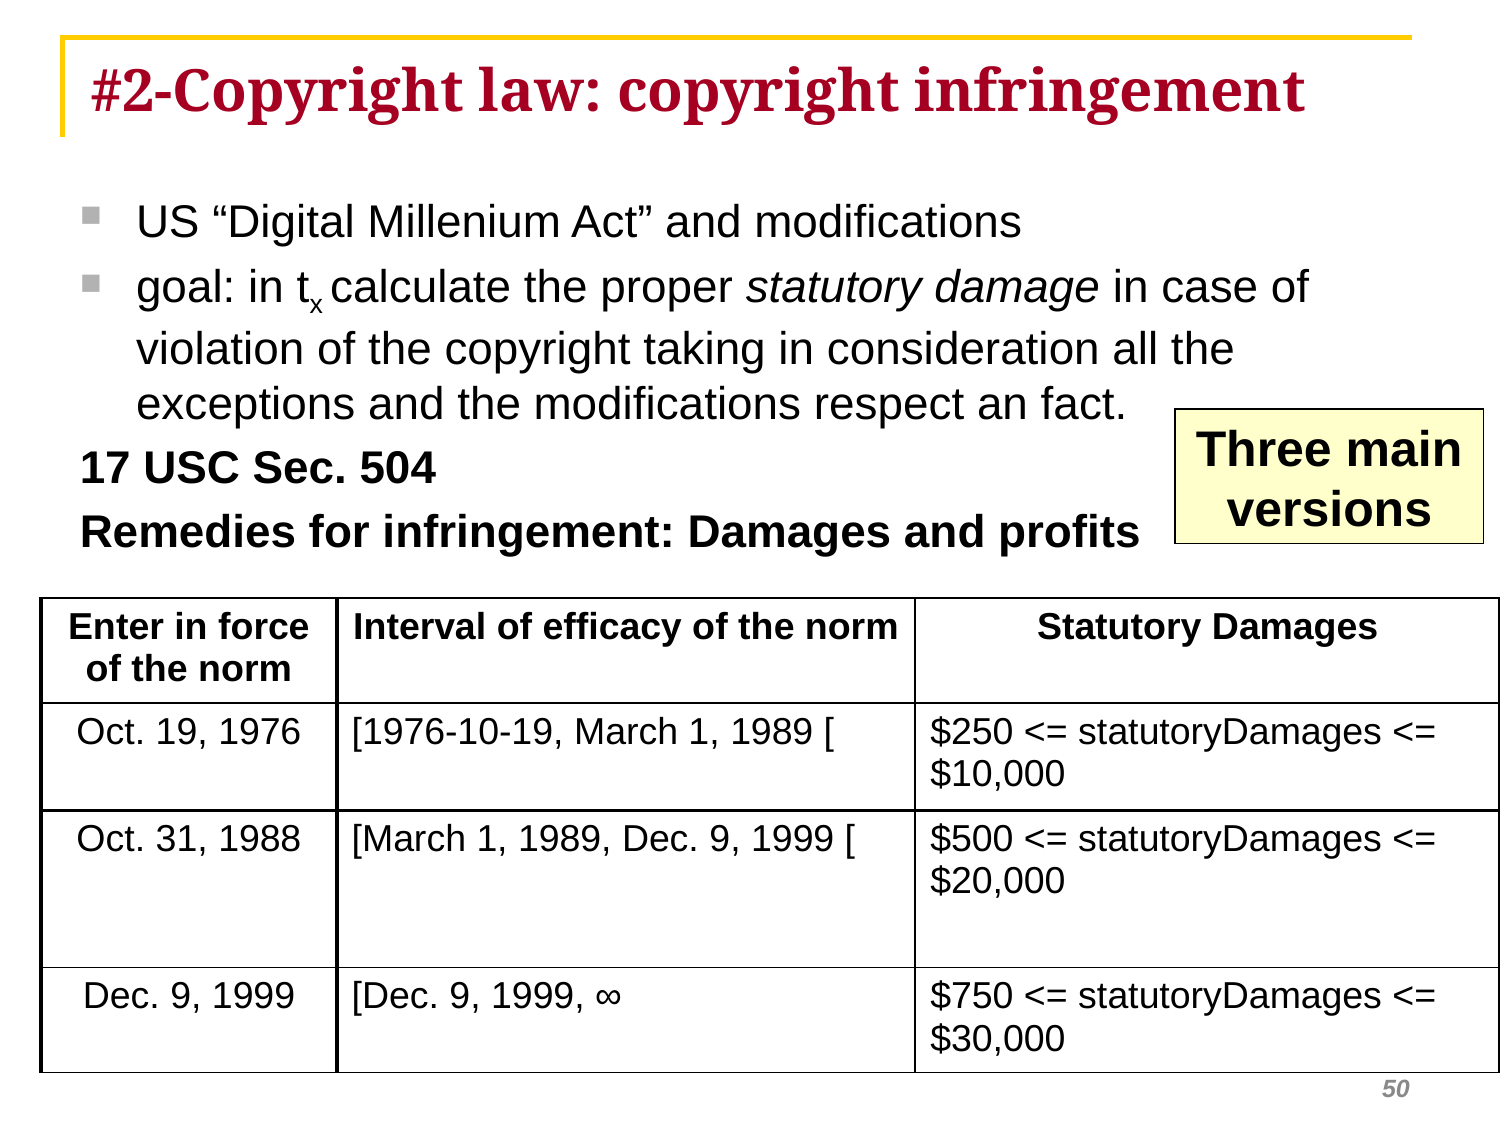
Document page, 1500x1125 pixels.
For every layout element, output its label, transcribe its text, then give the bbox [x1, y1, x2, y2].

table_cell Oct. 31, 1988 [43, 812, 335, 967]
list US “Digital Millenium Act” and modifications goal: in tx calculate the proper statutory damage in case of violation of the copyright taking in consideration all the exceptions and the modifications respect an fact. 17 USC Sec. 504 Remedies for infringement: Damages and profits [64, 184, 1388, 575]
table_cell [March 1, 1989, Dec. 9, 1999 [ [339, 812, 914, 967]
table_cell $500 <= statutoryDamages <= $20,000 [916, 812, 1498, 967]
table_cell $250 <= statutoryDamages <= $10,000 [916, 704, 1498, 809]
table_cell Oct. 19, 1976 [43, 704, 335, 809]
slide_number 50 [1074, 1057, 1425, 1118]
table_cell [1976-10-19, March 1, 1989 [ [339, 704, 914, 809]
table_header Interval of efficacy of the norm [339, 599, 914, 702]
text_box Three main versions [1175, 408, 1484, 544]
title #2-Copyright law: copyright infringement [75, 45, 1425, 233]
table_header Enter in force of the norm [43, 599, 335, 702]
table_cell [Dec. 9, 1999, ∞ [339, 968, 914, 1072]
table_cell Dec. 9, 1999 [43, 968, 335, 1072]
table_header Statutory Damages [916, 599, 1498, 702]
table_cell $750 <= statutoryDamages <= $30,000 [916, 968, 1498, 1072]
